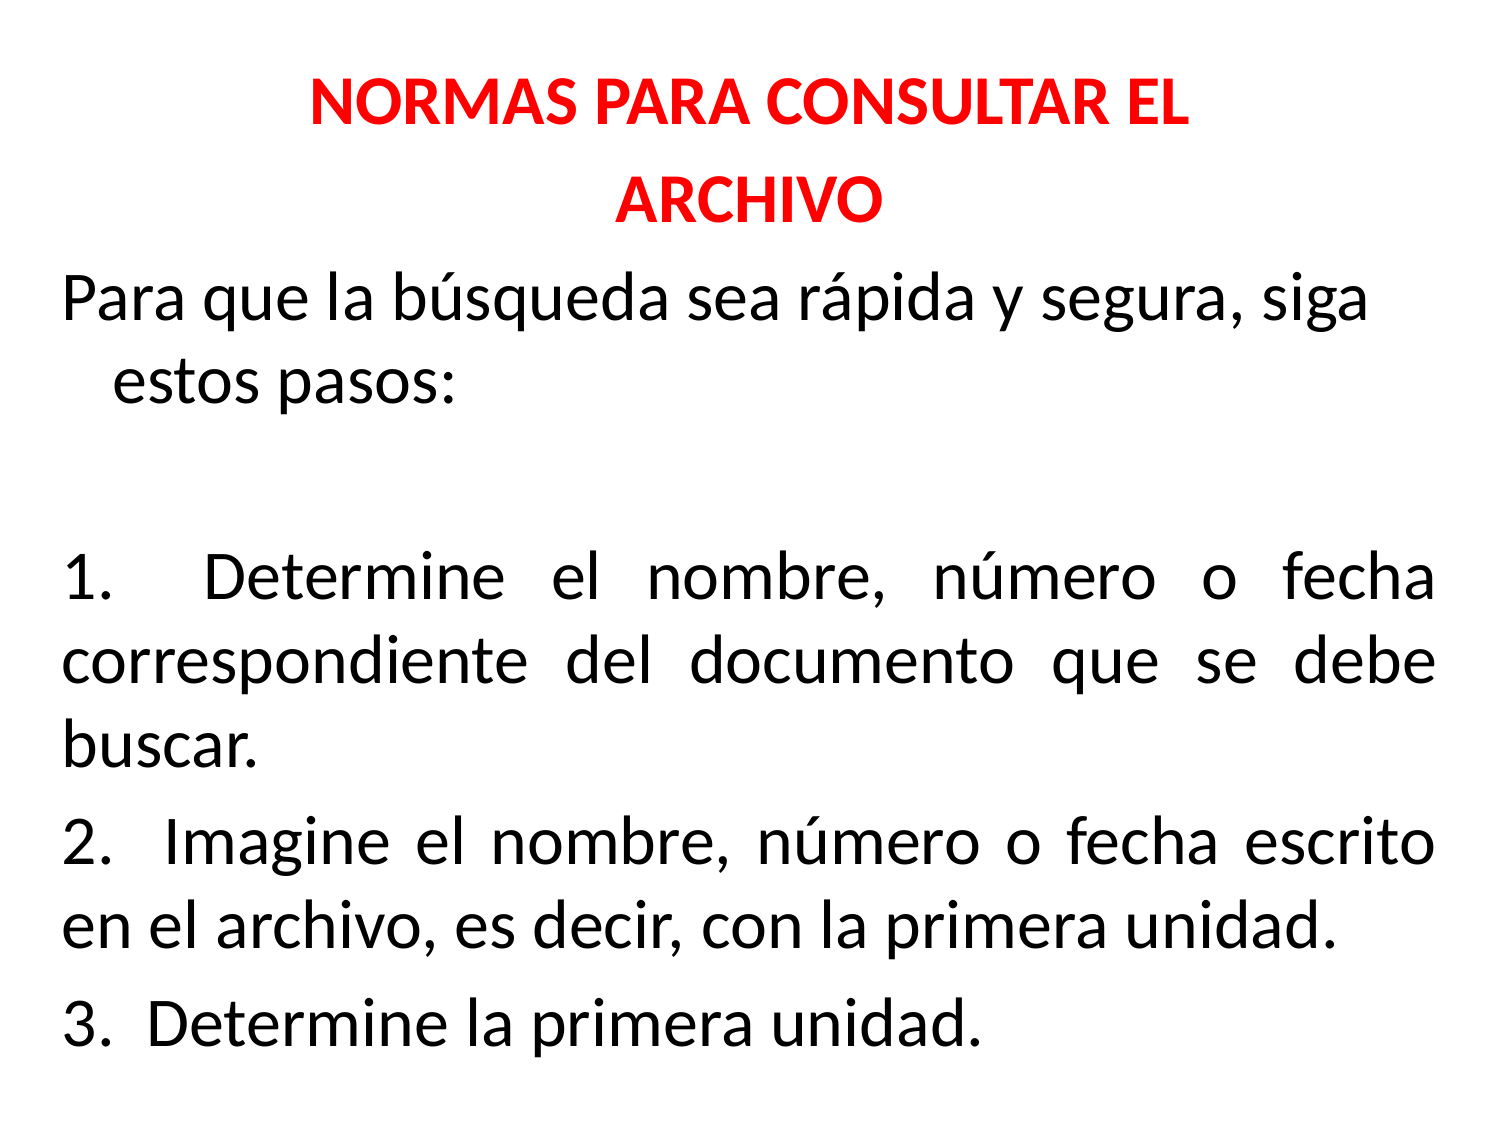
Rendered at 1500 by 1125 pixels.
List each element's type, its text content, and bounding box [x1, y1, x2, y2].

list NORMAS PARA CONSULTAR EL ARCHIVO Para que la búsqueda sea rápida y segura, siga estos pasos: 1. Determine el nombre, número o fecha correspondiente del documento que se debe buscar. 2. Imagine el nombre, número o fecha escrito en el archivo, es decir, con la primera unidad. 3. Determine la primera unidad. [46, 46, 1454, 1079]
